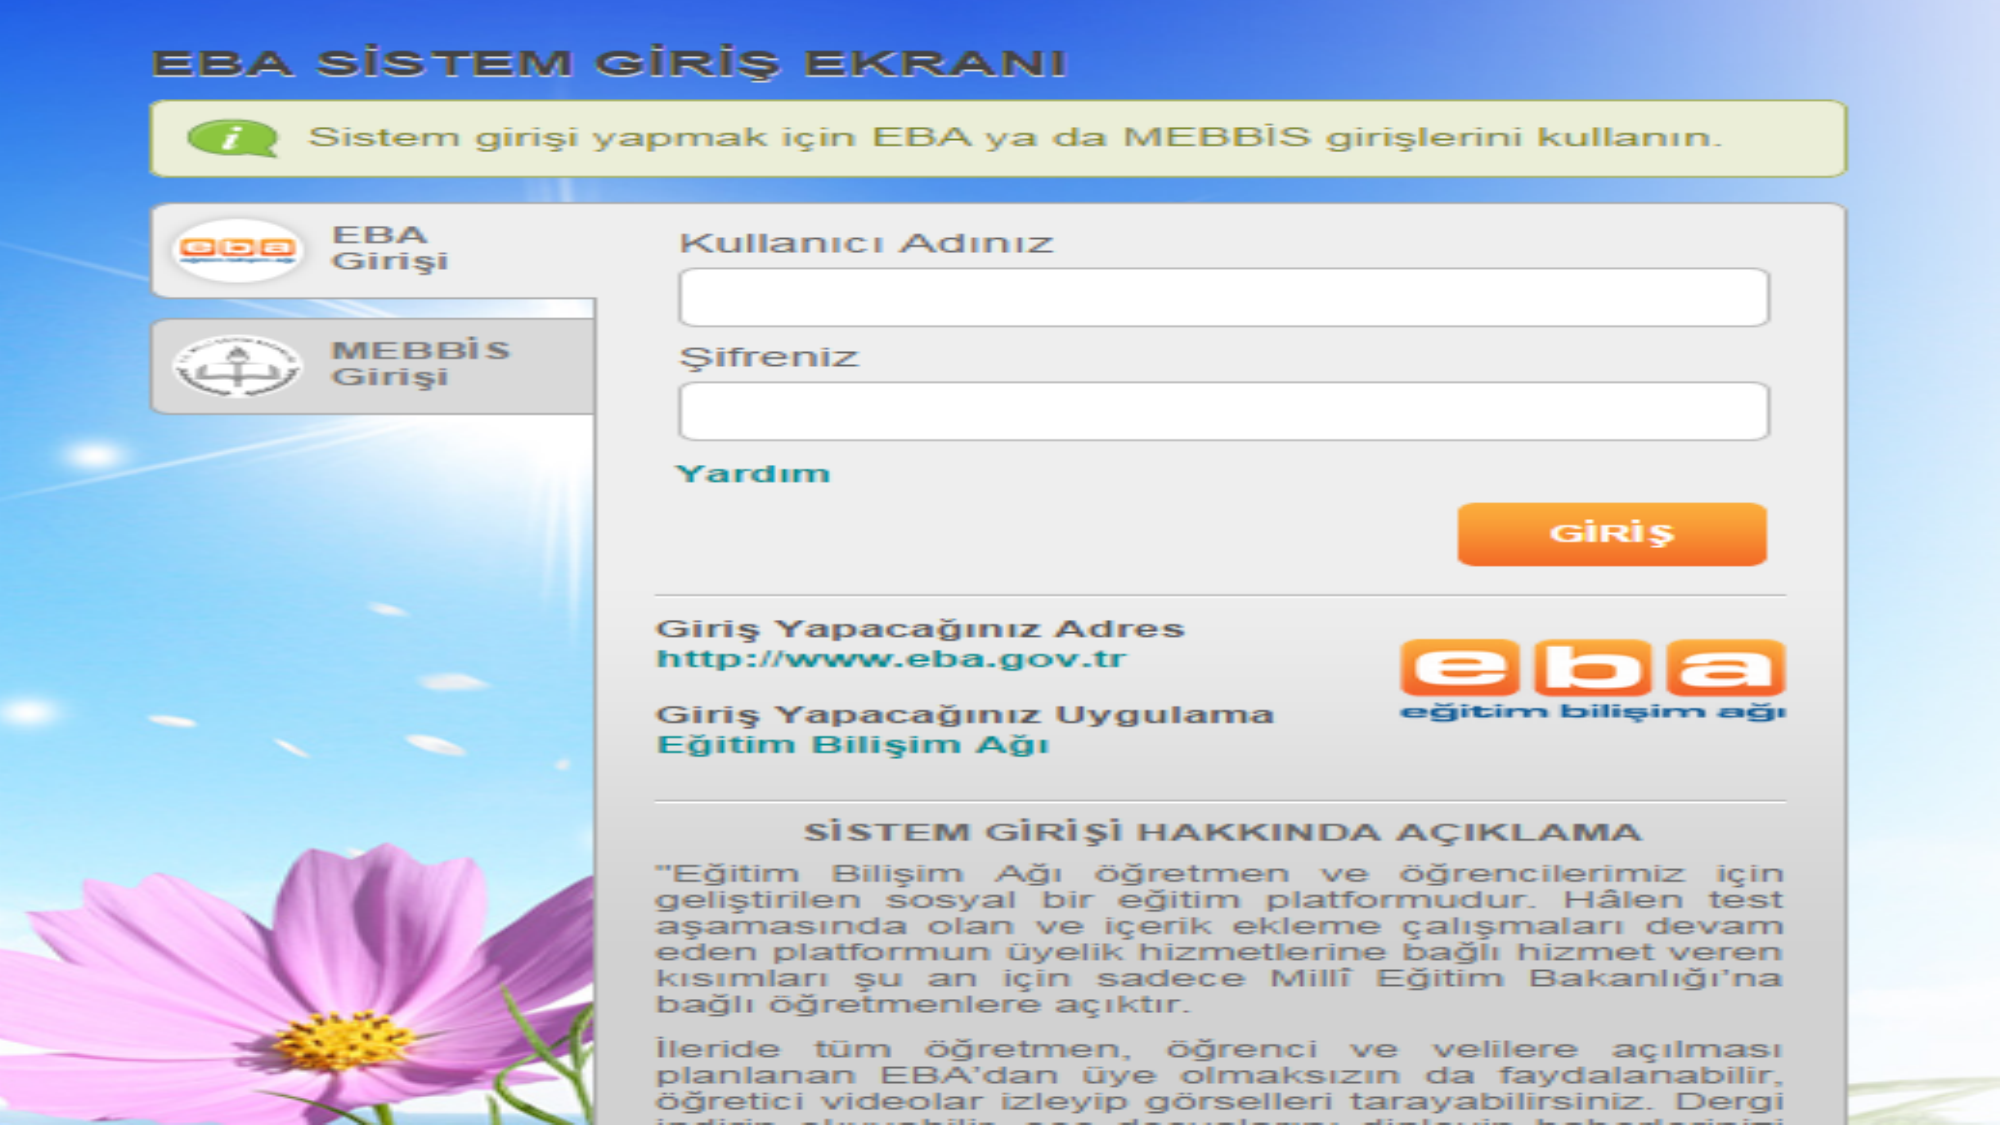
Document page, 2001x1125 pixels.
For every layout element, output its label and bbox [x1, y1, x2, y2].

list [0, 0, 2000, 1125]
